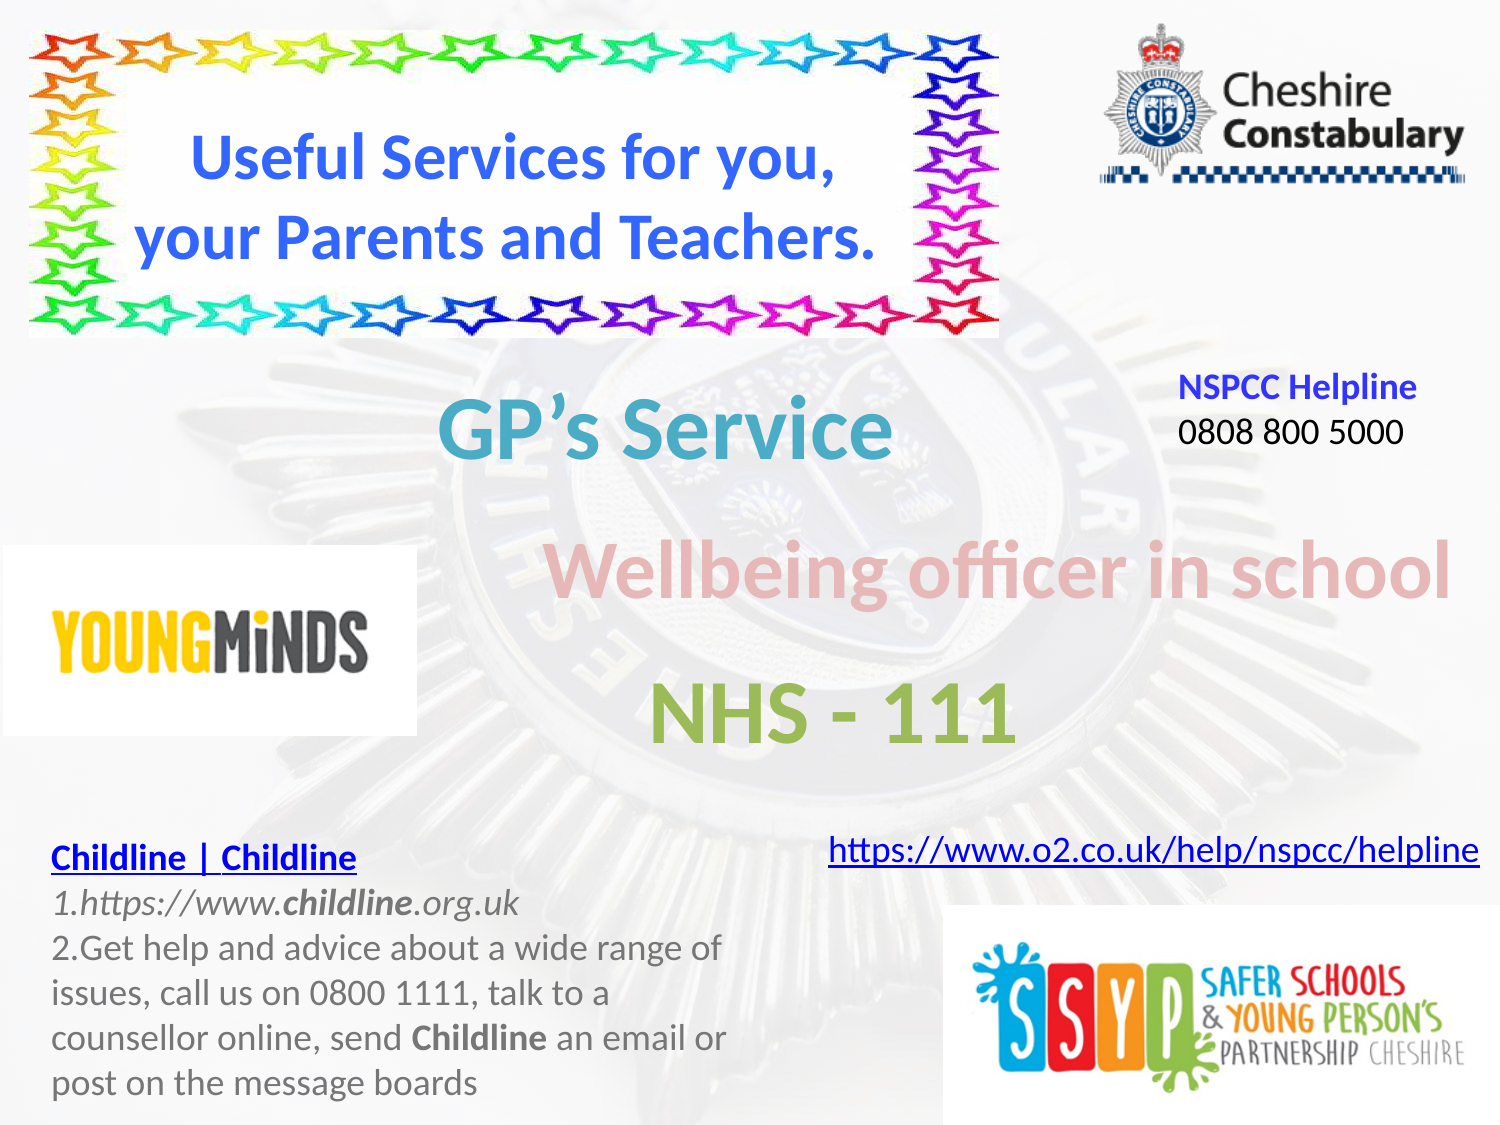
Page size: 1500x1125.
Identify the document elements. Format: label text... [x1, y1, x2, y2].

picture [0, 0, 1500, 1125]
text_box NSPCC Helpline 0808 800 5000 [1163, 355, 1447, 460]
text_box NHS - 111 [633, 644, 1035, 770]
text_box Wellbeing officer in school [488, 507, 1500, 623]
text_box Childline | Childline https://www.childline.org.uk Get help and advice about a wide range of issues, call us on 0800 1111, talk to a counsellor online, send Childline an email or post on the message boards [36, 825, 787, 1111]
text_box GP’s Service [388, 360, 944, 486]
text_box https://www.o2.co.uk/help/nspcc/helpline [813, 817, 1496, 878]
